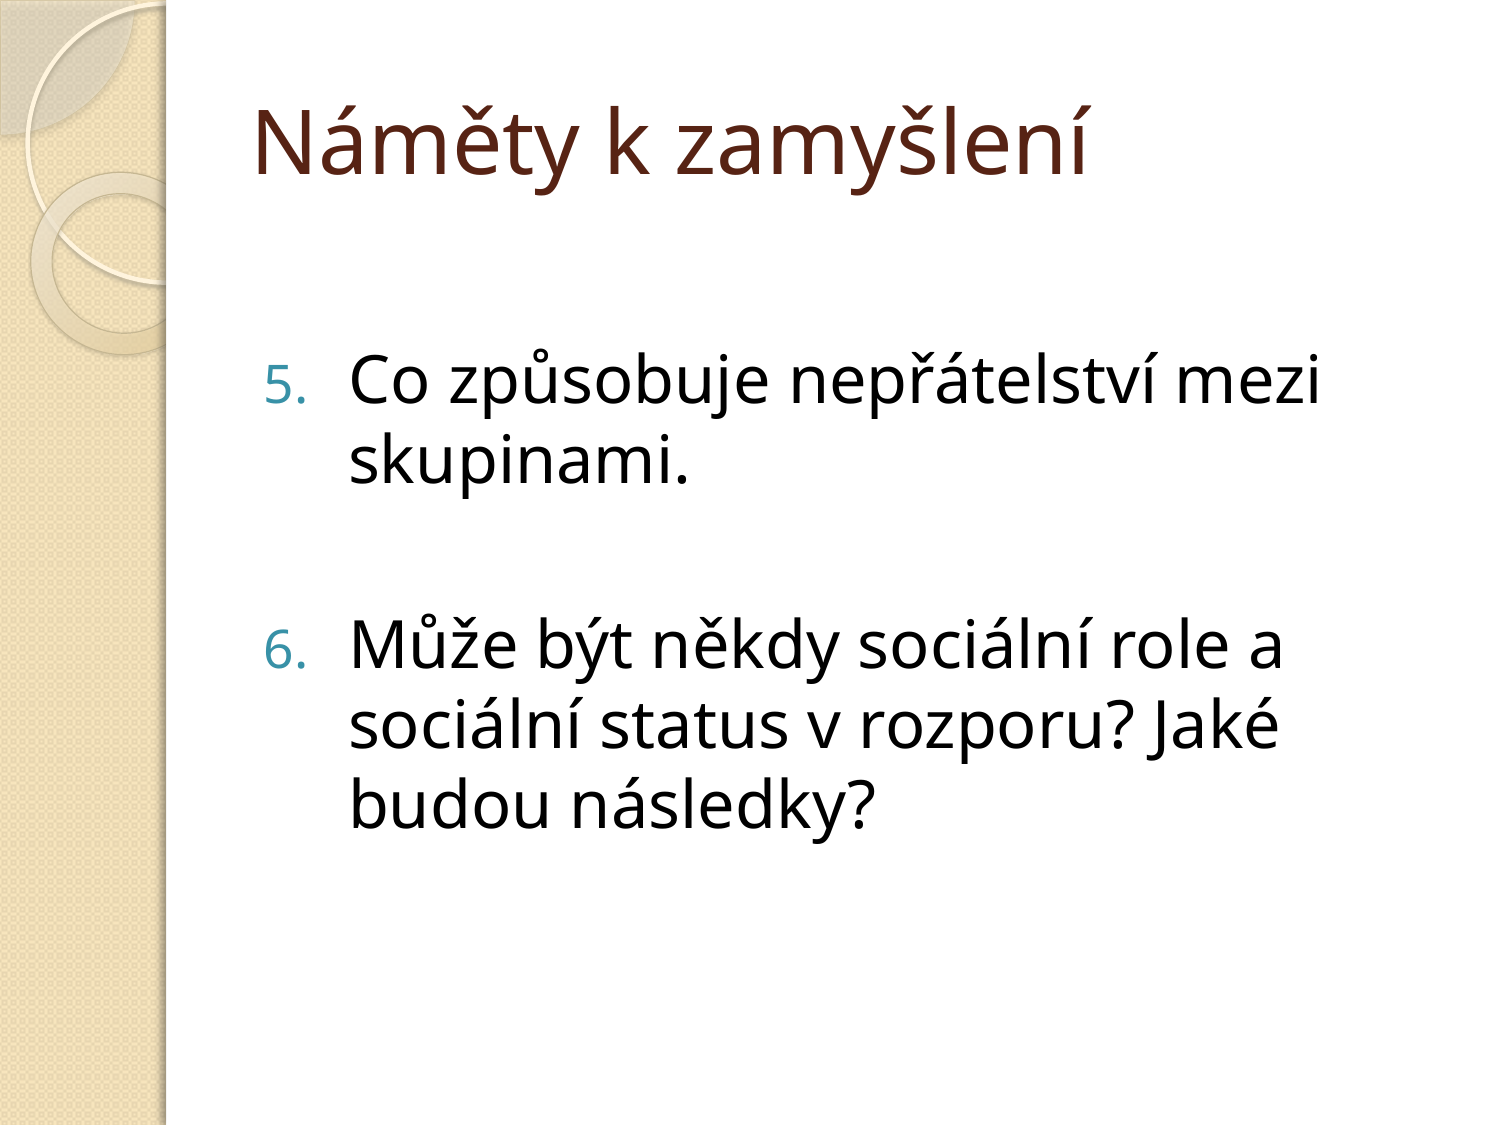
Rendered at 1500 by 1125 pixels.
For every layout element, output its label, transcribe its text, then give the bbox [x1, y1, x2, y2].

list Co způsobuje nepřátelství mezi skupinami. Může být někdy sociální role a sociální status v rozporu? Jaké budou následky? [235, 237, 1466, 1025]
title Náměty k zamyšlení [235, 45, 1466, 233]
